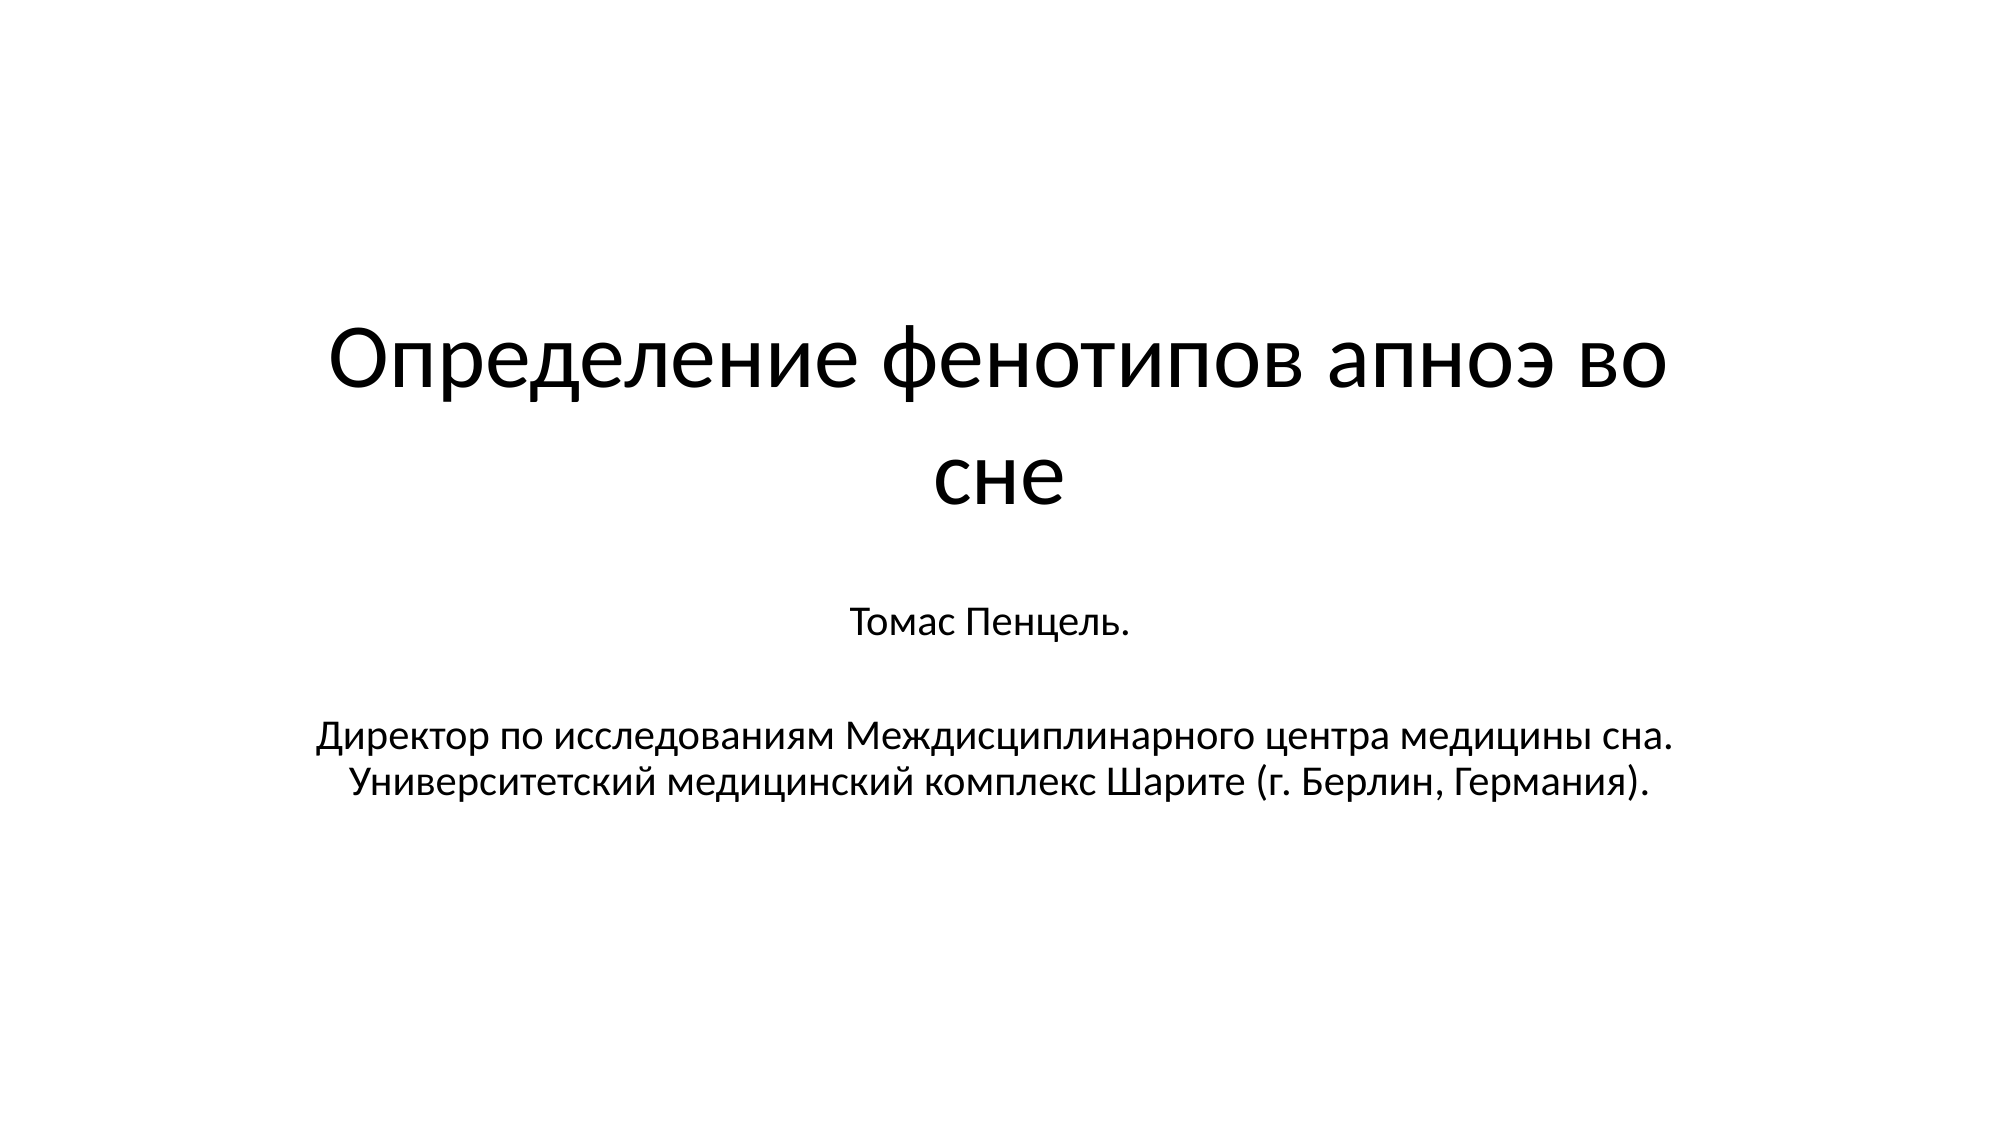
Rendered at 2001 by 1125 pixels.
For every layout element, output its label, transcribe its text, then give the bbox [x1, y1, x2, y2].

subtitle Томас Пенцель. Директор по исследованиям Междисциплинарного центра медицины сна. Университетский медицинский комплекс Шарите (г. Берлин, Германия). [249, 590, 1750, 863]
title Определение фенотипов апноэ во сне [249, 184, 1750, 576]
